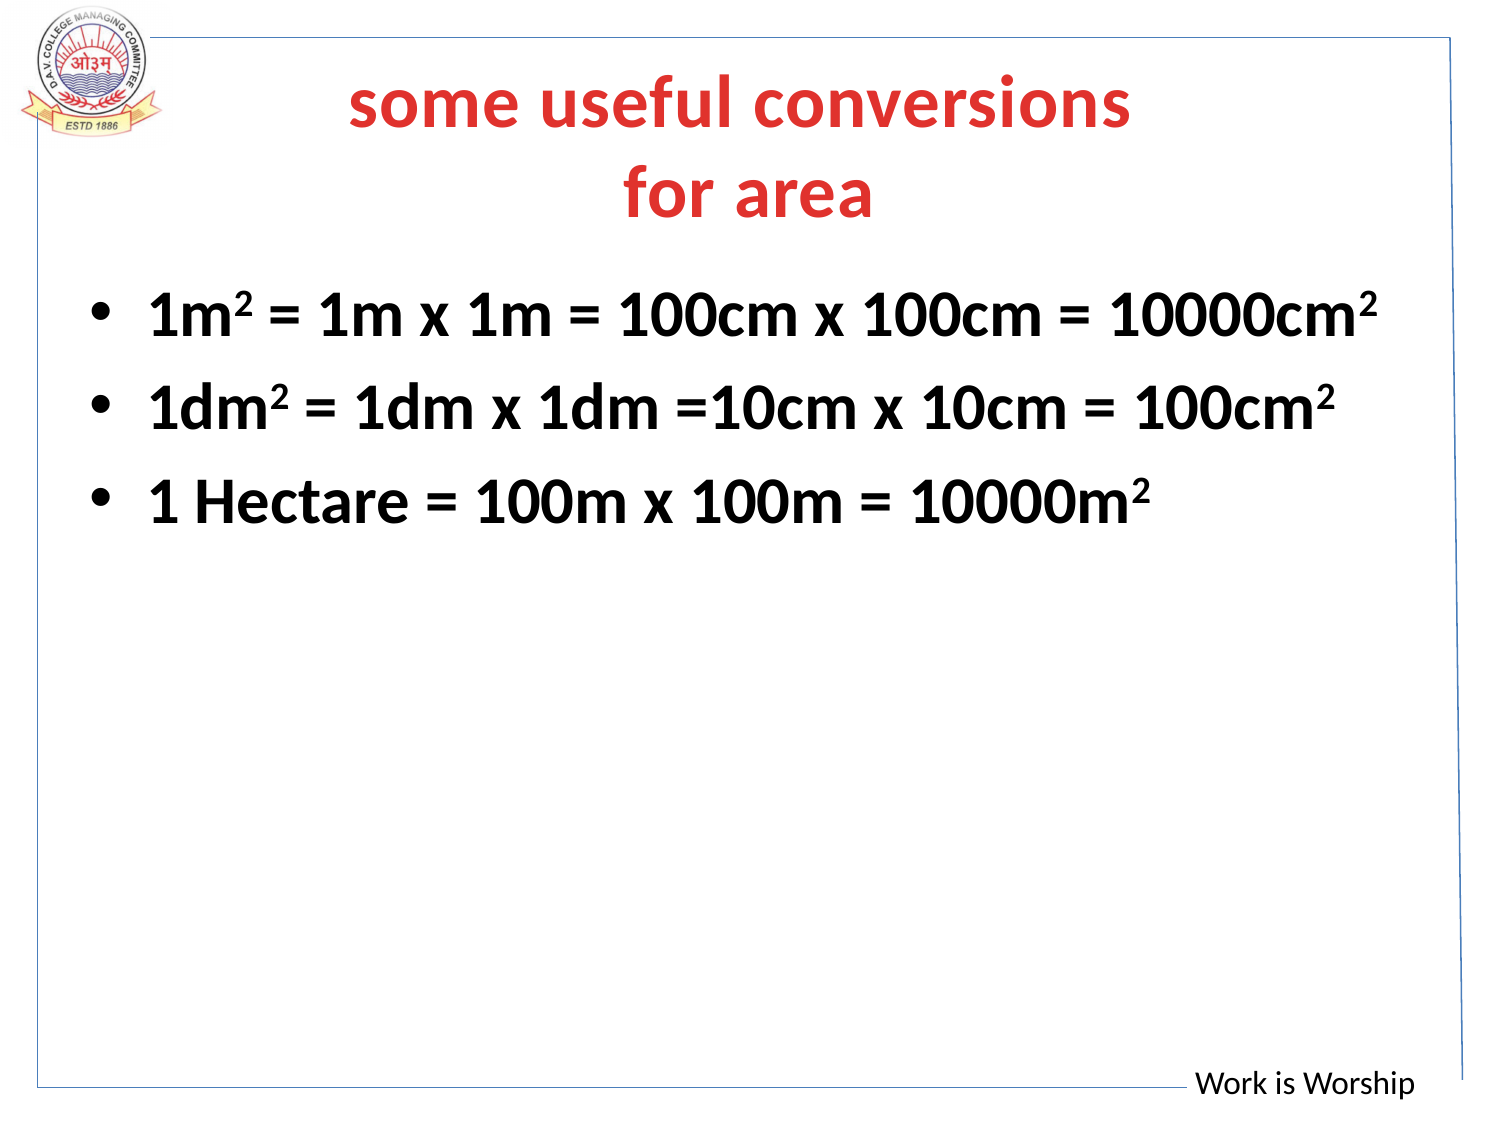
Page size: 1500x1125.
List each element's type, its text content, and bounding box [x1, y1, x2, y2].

title some useful conversions for area [75, 45, 1425, 233]
list 1m2 = 1m x 1m = 100cm x 100cm = 10000cm2 1dm2 = 1dm x 1dm =10cm x 10cm = 100cm2 1 Hectare = 100m x 100m = 10000m2 [75, 262, 1425, 1005]
picture [30, 29, 145, 120]
